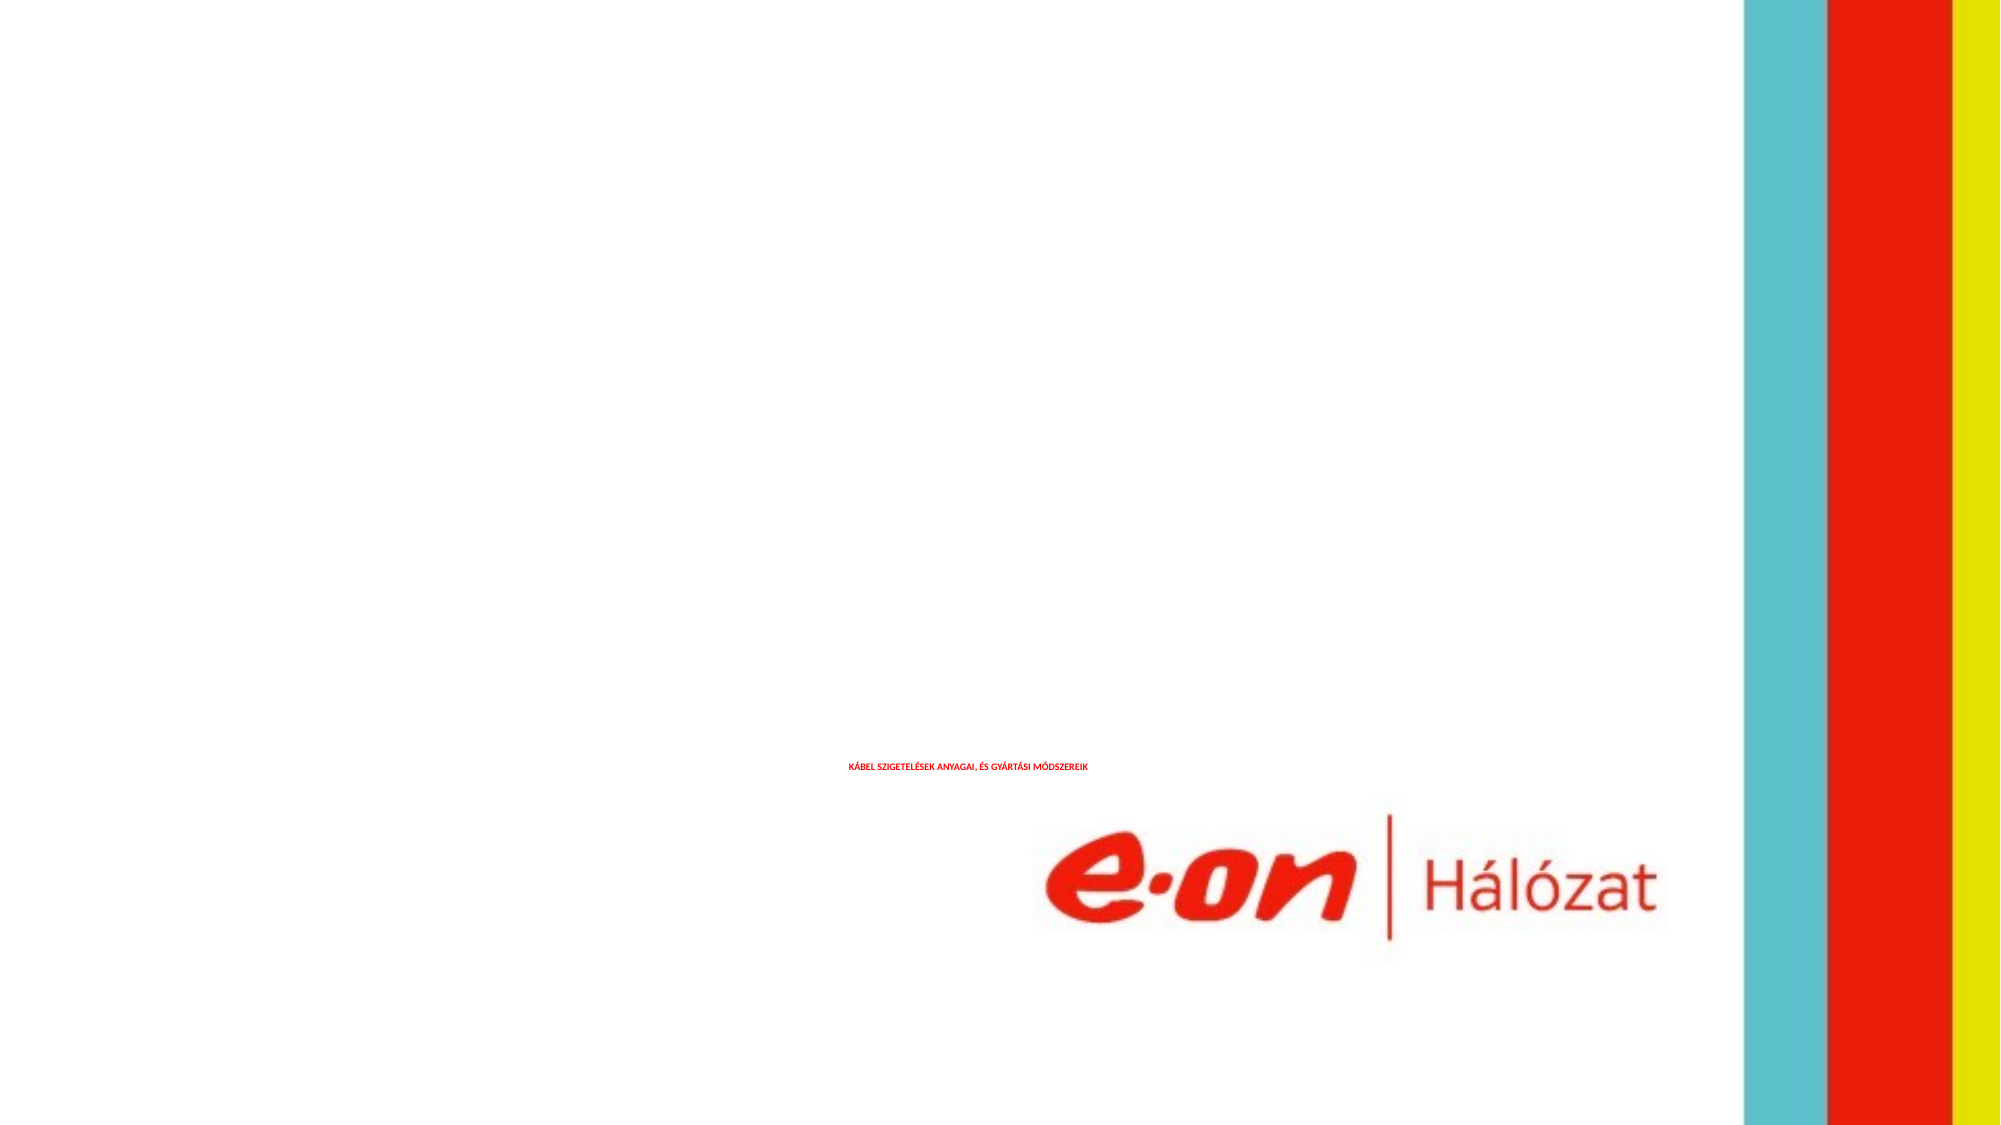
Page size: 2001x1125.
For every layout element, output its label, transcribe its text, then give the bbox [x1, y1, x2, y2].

picture [0, 0, 2001, 1125]
title KÁBEL SZIGETELÉSEK ANYAGAI, ÉS GYÁRTÁSI MÓDSZEREIK [249, 248, 1687, 805]
